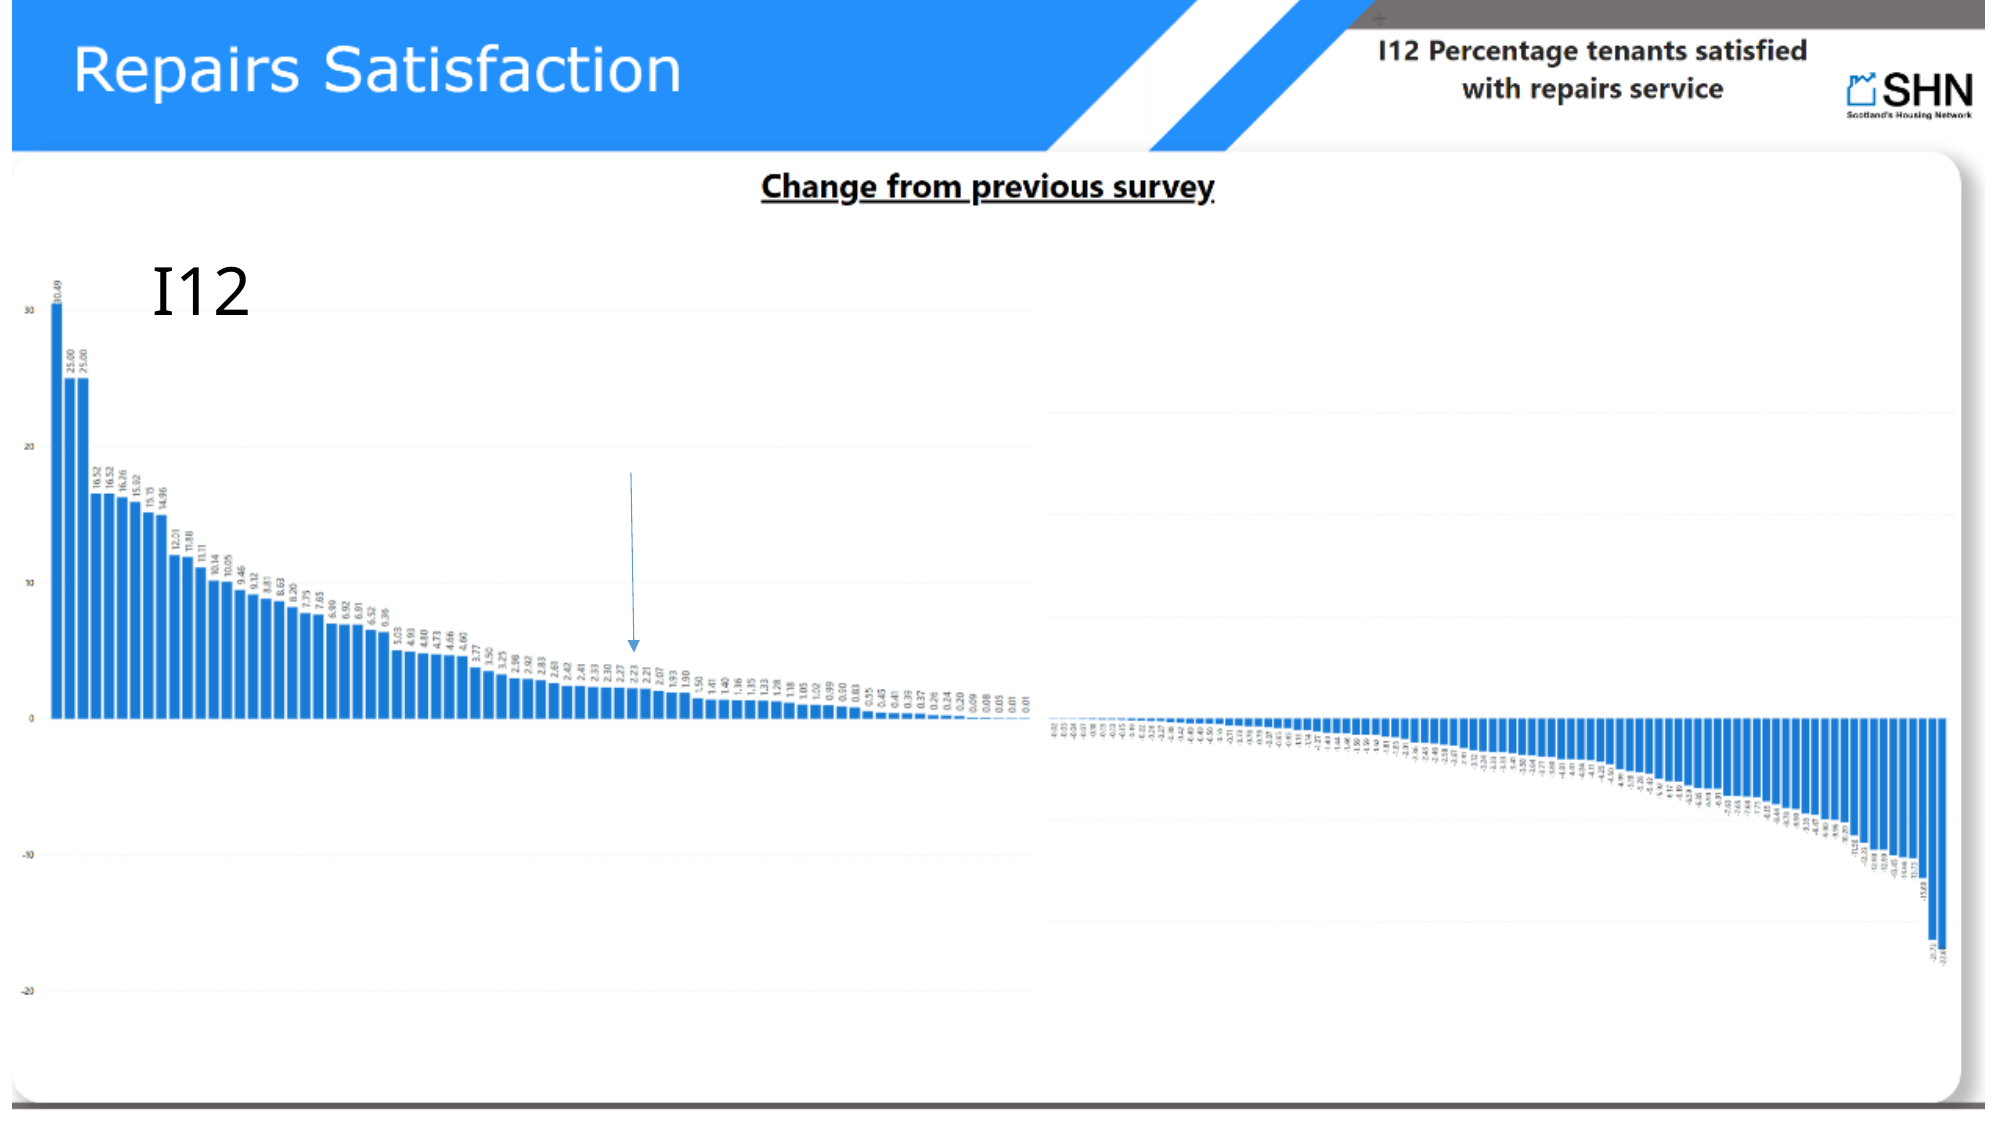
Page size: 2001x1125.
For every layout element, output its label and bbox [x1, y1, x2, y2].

picture [12, 0, 1985, 1125]
text_box [630, 472, 634, 653]
